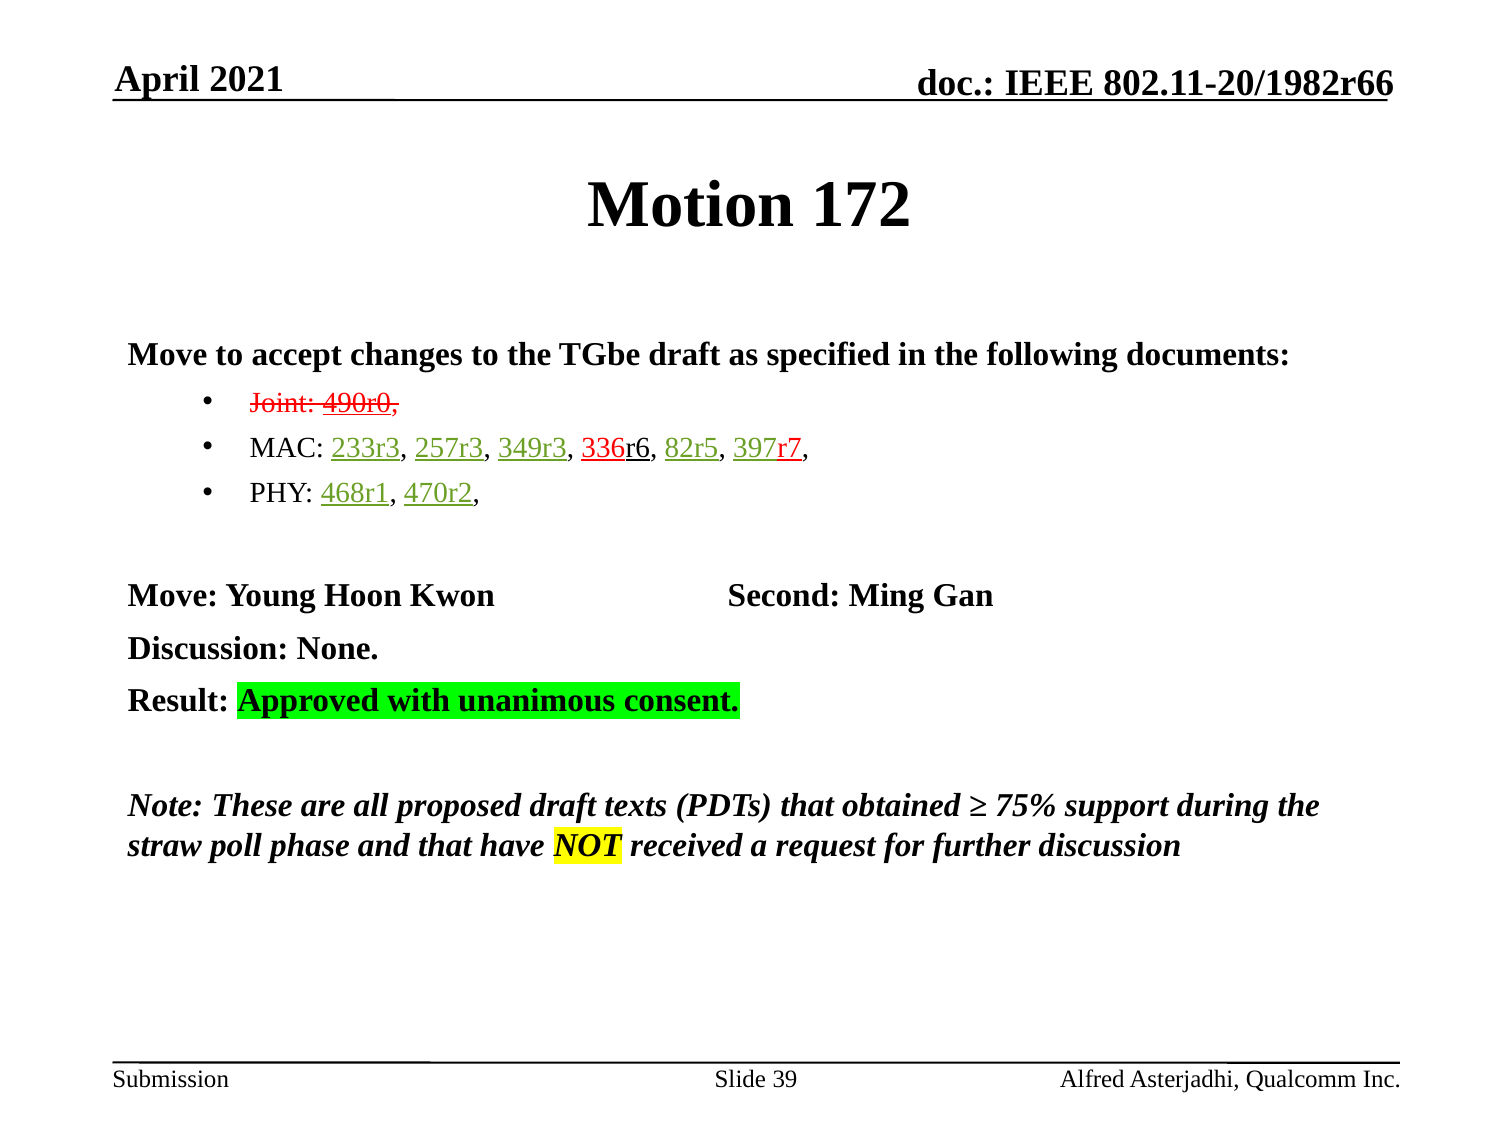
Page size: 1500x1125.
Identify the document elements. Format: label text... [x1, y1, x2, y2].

list Move to accept changes to the TGbe draft as specified in the following documents: Joint: 490r0, MAC: 233r3, 257r3, 349r3, 336r6, 82r5, 397r7, PHY: 468r1, 470r2, Move: Young Hoon Kwon Second: Ming Gan Discussion: None. Result: Approved with unanimous consent. Note: These are all proposed draft texts (PDTs) that obtained ≥ 75% support during the straw poll phase and that have NOT received a request for further discussion [112, 324, 1388, 1000]
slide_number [114, 54, 423, 100]
footer Alfred Asterjadhi, Qualcomm Inc. [878, 1061, 1402, 1093]
slide_number Slide 39 [712, 1061, 800, 1123]
title Motion 172 [112, 112, 1388, 288]
